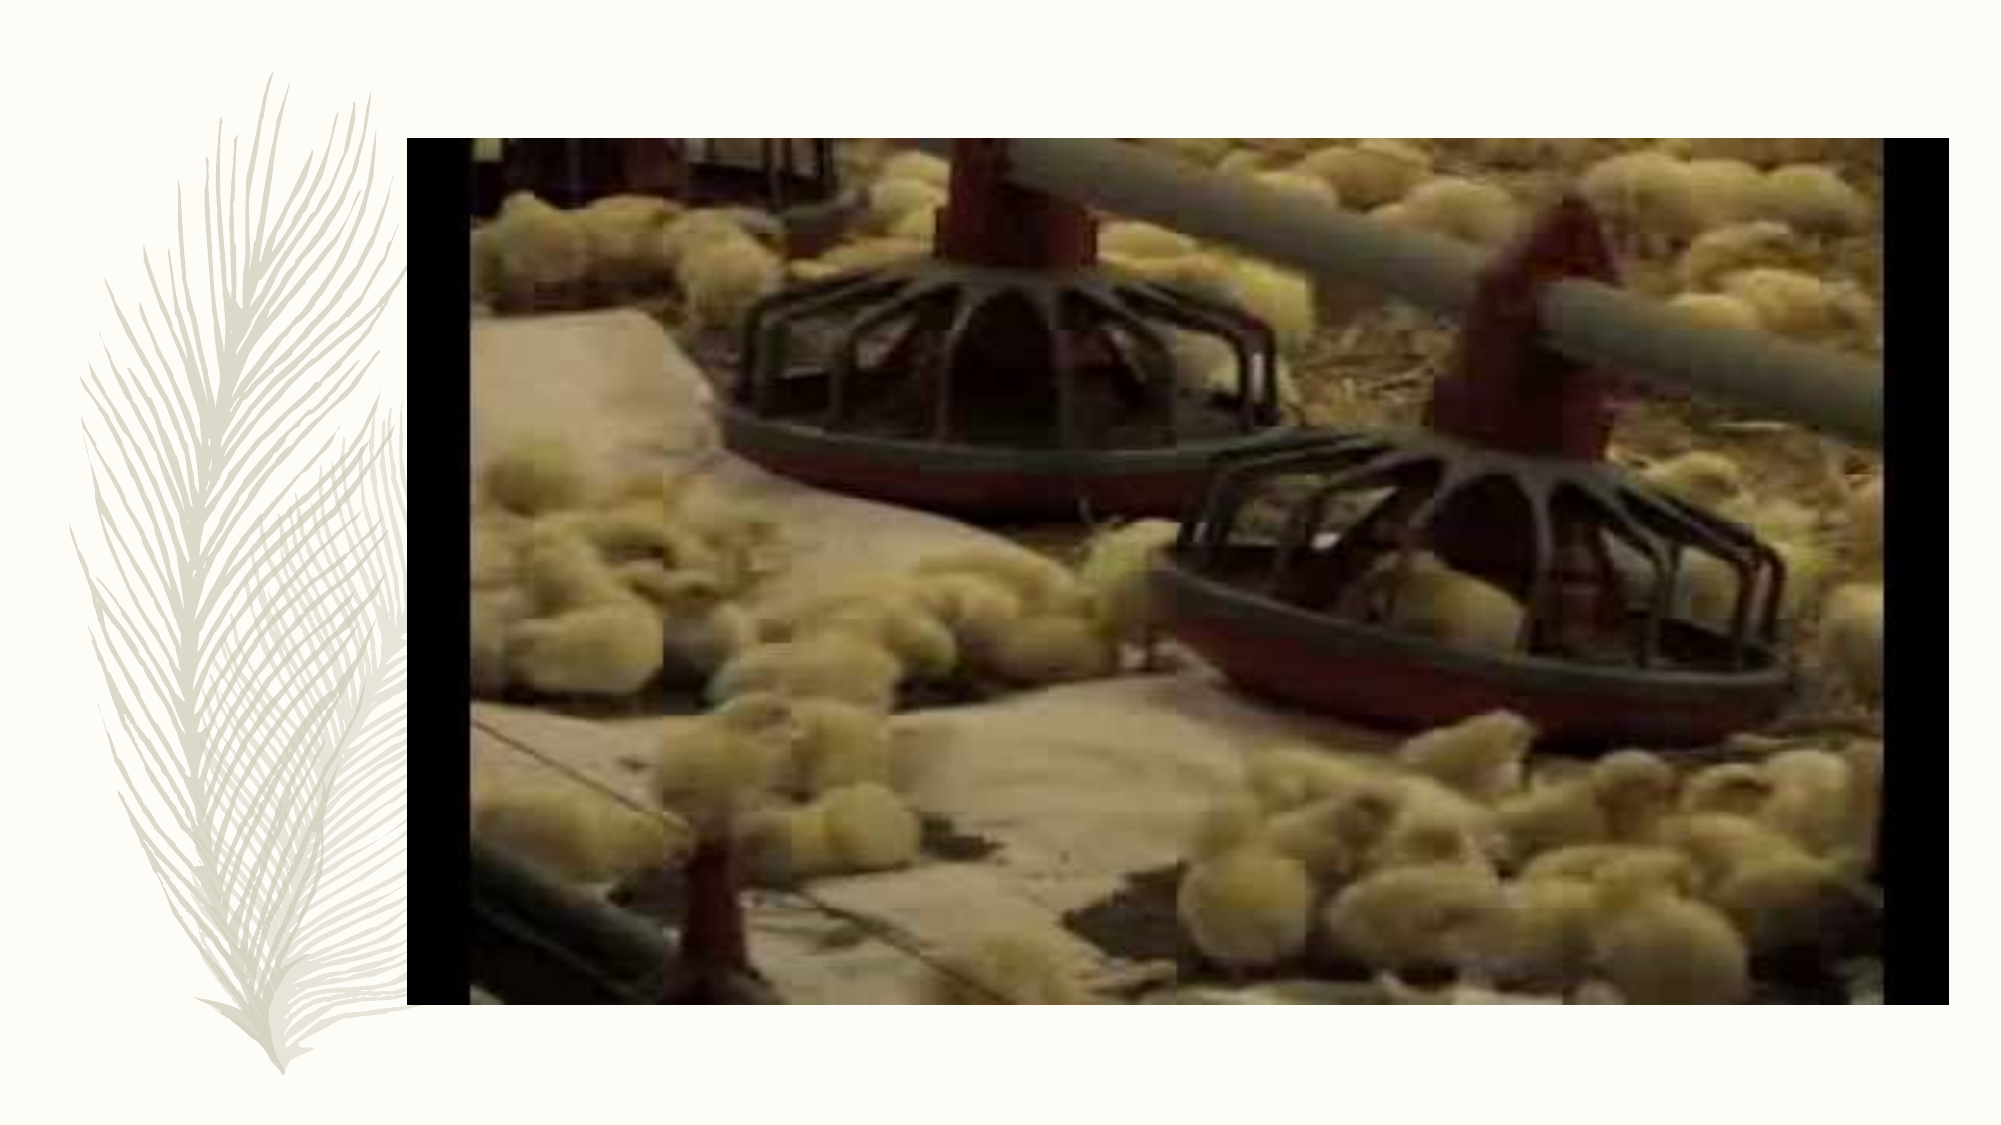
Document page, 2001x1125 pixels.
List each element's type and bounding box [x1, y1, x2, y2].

list [406, 137, 1950, 1007]
